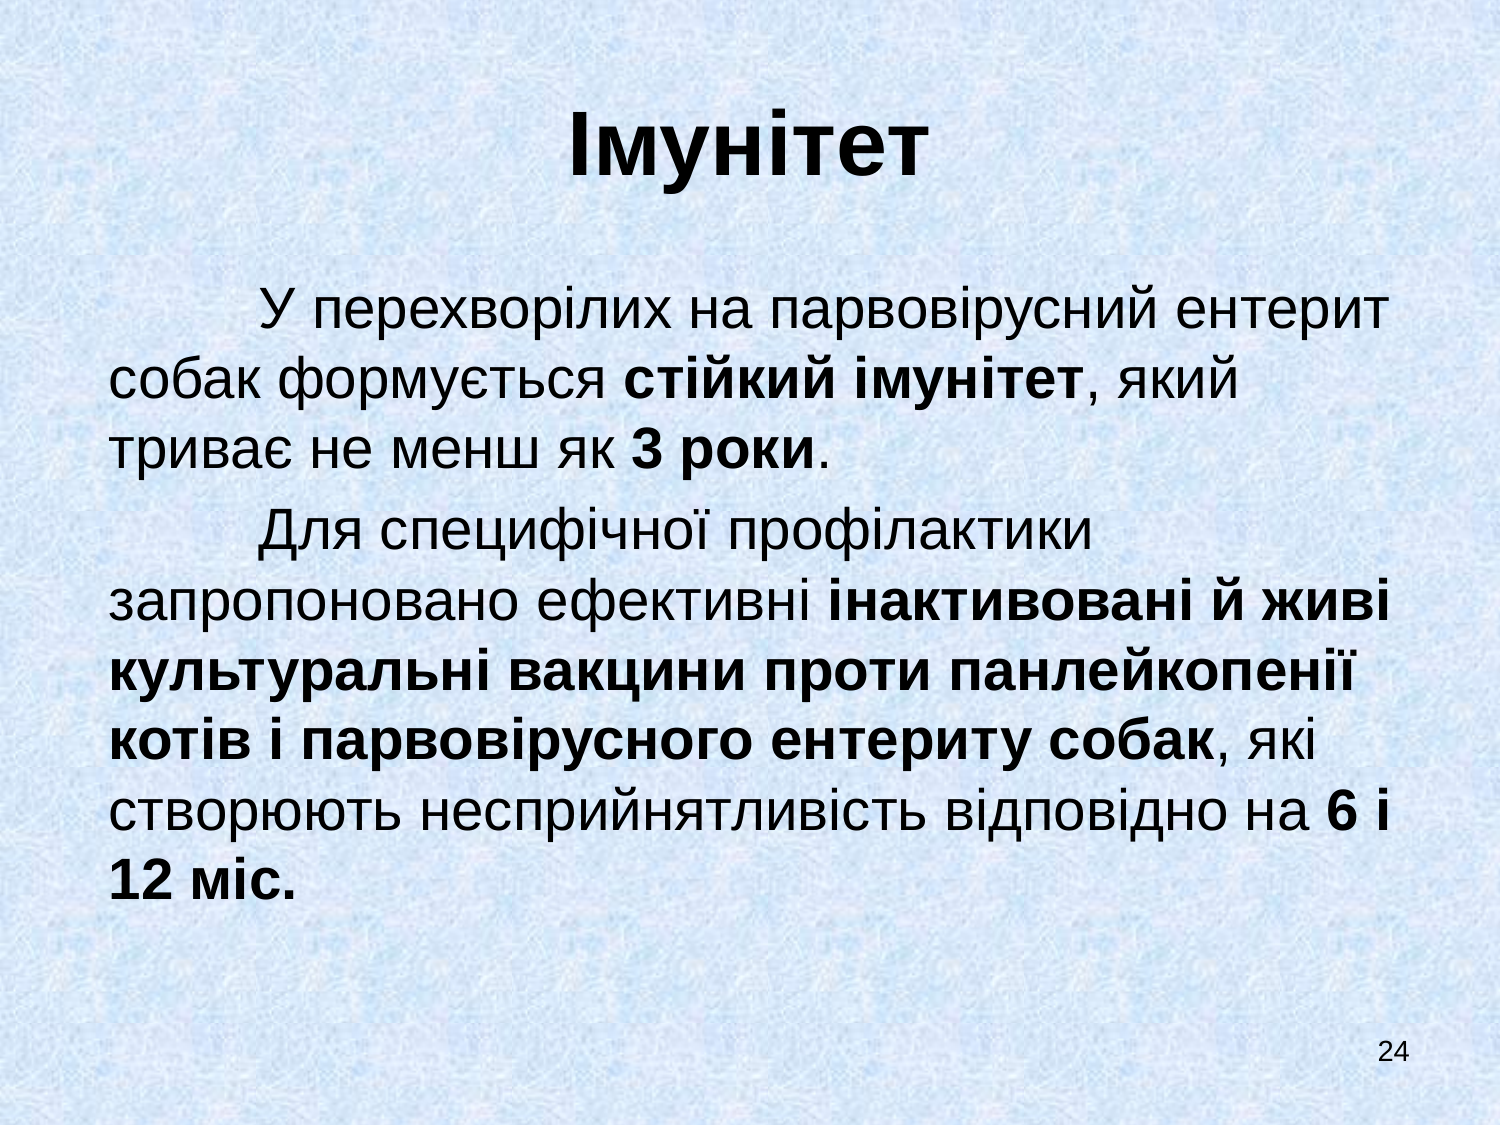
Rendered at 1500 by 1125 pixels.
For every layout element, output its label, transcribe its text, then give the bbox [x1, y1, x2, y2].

title Імунітет [74, 44, 1426, 233]
picture [0, 0, 1500, 1125]
list У перехворілих на парвовірусний ентерит собак формується стійкий імунітет, який триває не менш як 3 роки. Для специфічної профілактики запропоновано ефективні інактивовані й живі культуральні вакцини проти панлейкопенії котів і парвовірусного ентериту собак, які створюють несприйнятливість відповідно на 6 і 12 міс. [37, 262, 1426, 1006]
slide_number 24 [1074, 1024, 1426, 1103]
